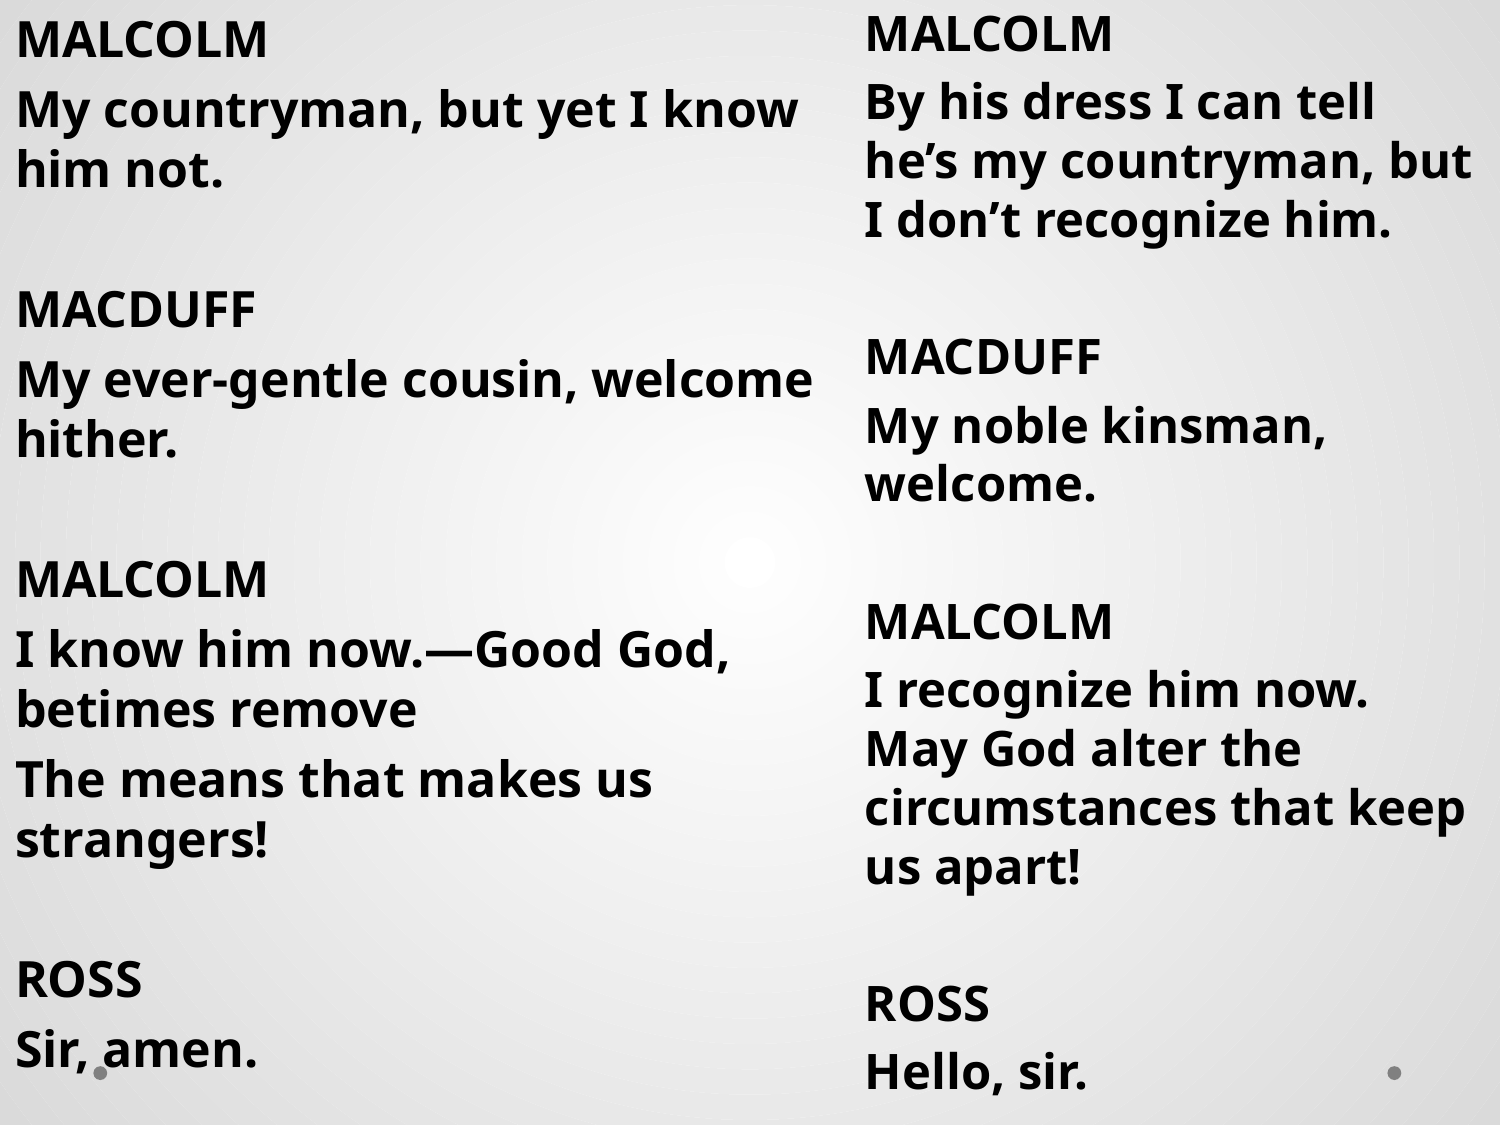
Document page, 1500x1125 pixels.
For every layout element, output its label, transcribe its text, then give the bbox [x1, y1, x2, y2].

text_box MALCOLM By his dress I can tell he’s my countryman, but I don’t recognize him. MACDUFF My noble kinsman, welcome. MALCOLM I recognize him now. May God alter the circumstances that keep us apart! ROSS Hello, sir. [849, 0, 1496, 1120]
list MALCOLM My countryman, but yet I know him not. MACDUFF My ever-gentle cousin, welcome hither. MALCOLM I know him now.—Good God, betimes remove The means that makes us strangers! ROSS Sir, amen. [0, 0, 850, 1125]
